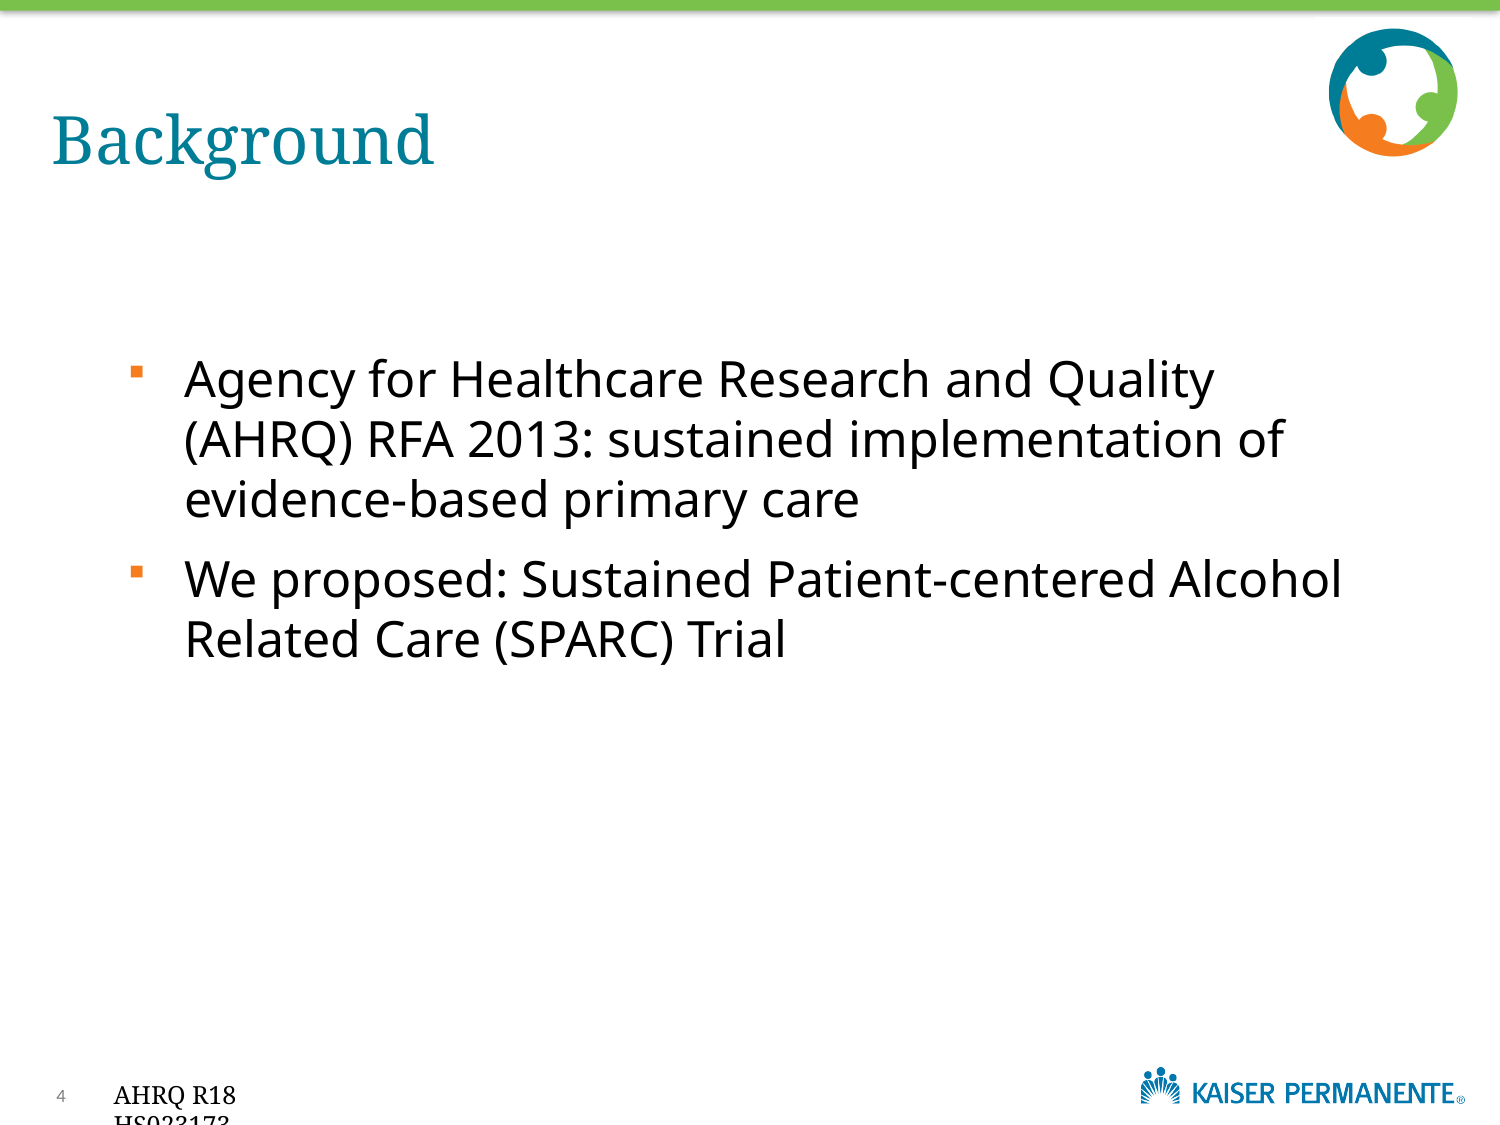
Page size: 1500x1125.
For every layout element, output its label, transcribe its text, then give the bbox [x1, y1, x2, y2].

picture [1147, 1088, 1174, 1104]
picture [1315, 17, 1473, 172]
picture [1209, 1098, 1219, 1104]
picture [1264, 1096, 1270, 1104]
title Background [37, 25, 1309, 185]
list Agency for Healthcare Research and Quality (AHRQ) RFA 2013: sustained implementation of evidence-based primary care We proposed: Sustained Patient-centered Alcohol Related Care (SPARC) Trial [113, 260, 1390, 1055]
picture [1425, 1086, 1430, 1104]
picture [1378, 1091, 1385, 1104]
slide_number 4 [18, 1080, 81, 1109]
picture [1197, 1096, 1203, 1104]
picture [1359, 1098, 1368, 1104]
picture [1164, 1067, 1465, 1104]
picture [1141, 1067, 1158, 1083]
picture [1320, 1096, 1325, 1104]
picture [1413, 1093, 1419, 1104]
